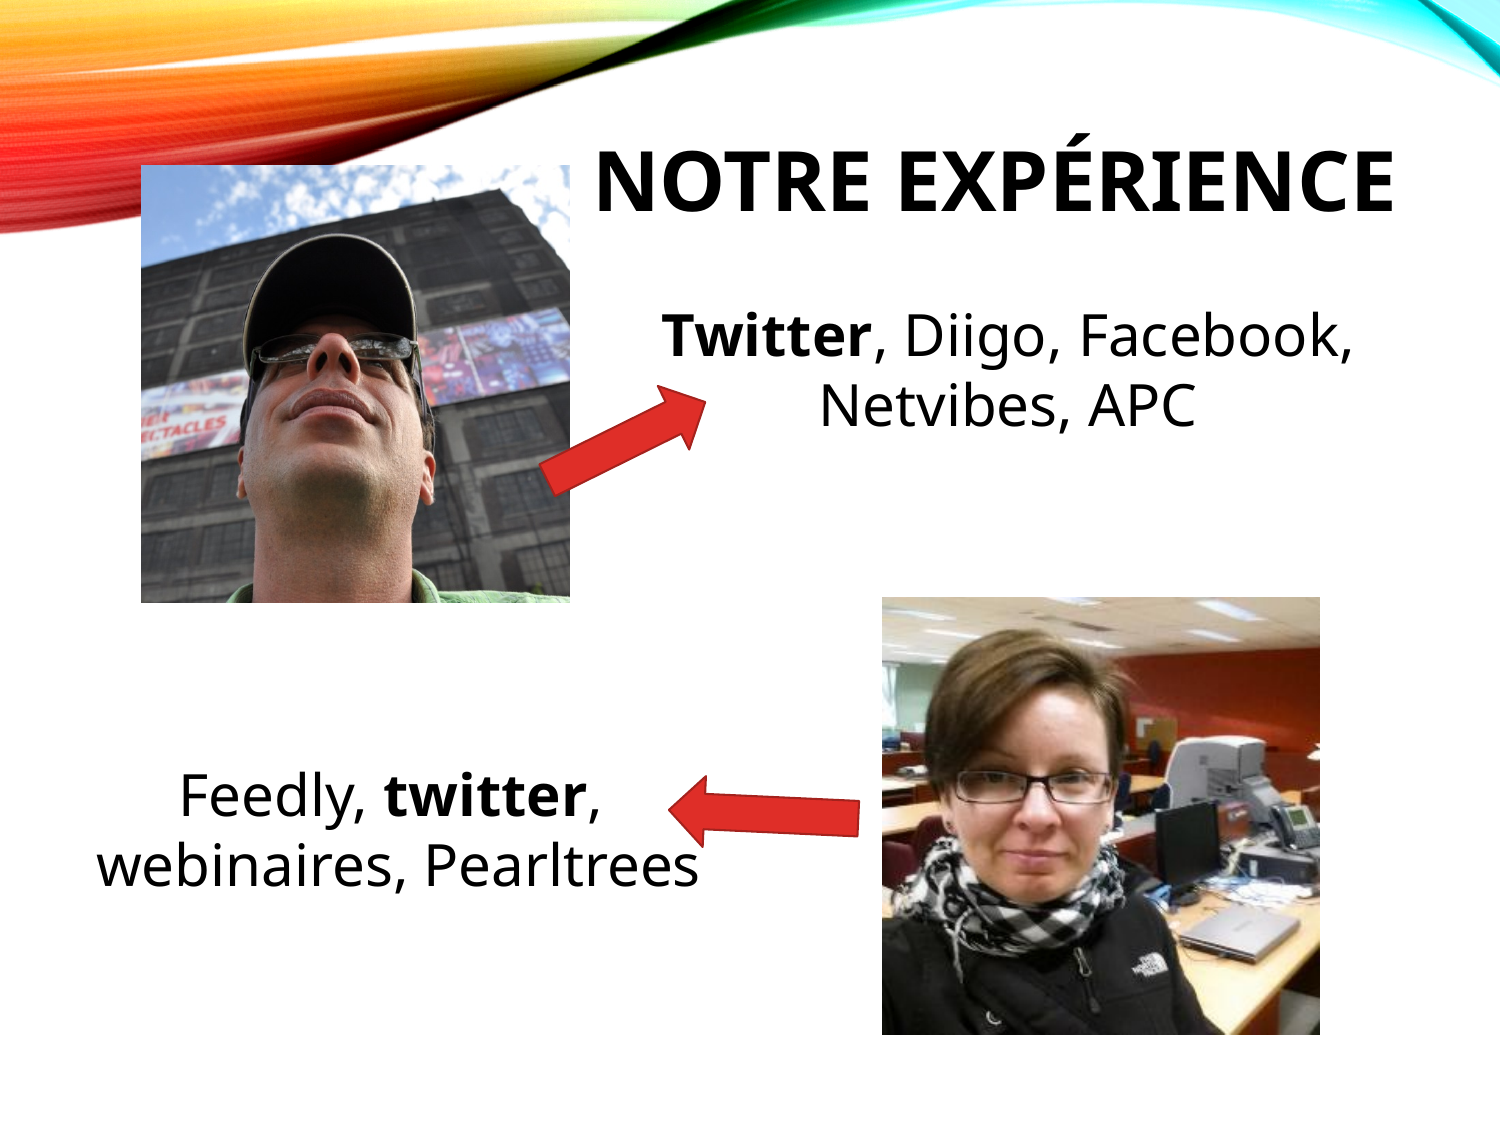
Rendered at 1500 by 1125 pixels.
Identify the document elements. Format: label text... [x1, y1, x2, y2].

title Notre expérience [352, 78, 1412, 291]
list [141, 165, 570, 603]
text_box Feedly, twitter, webinaires, Pearltrees [8, 680, 790, 976]
picture [882, 597, 1320, 1036]
text_box [668, 775, 861, 848]
picture [0, 0, 1500, 237]
text_box [570, 385, 707, 490]
text_box Twitter, Diigo, Facebook, Netvibes, APC [570, 290, 1447, 516]
